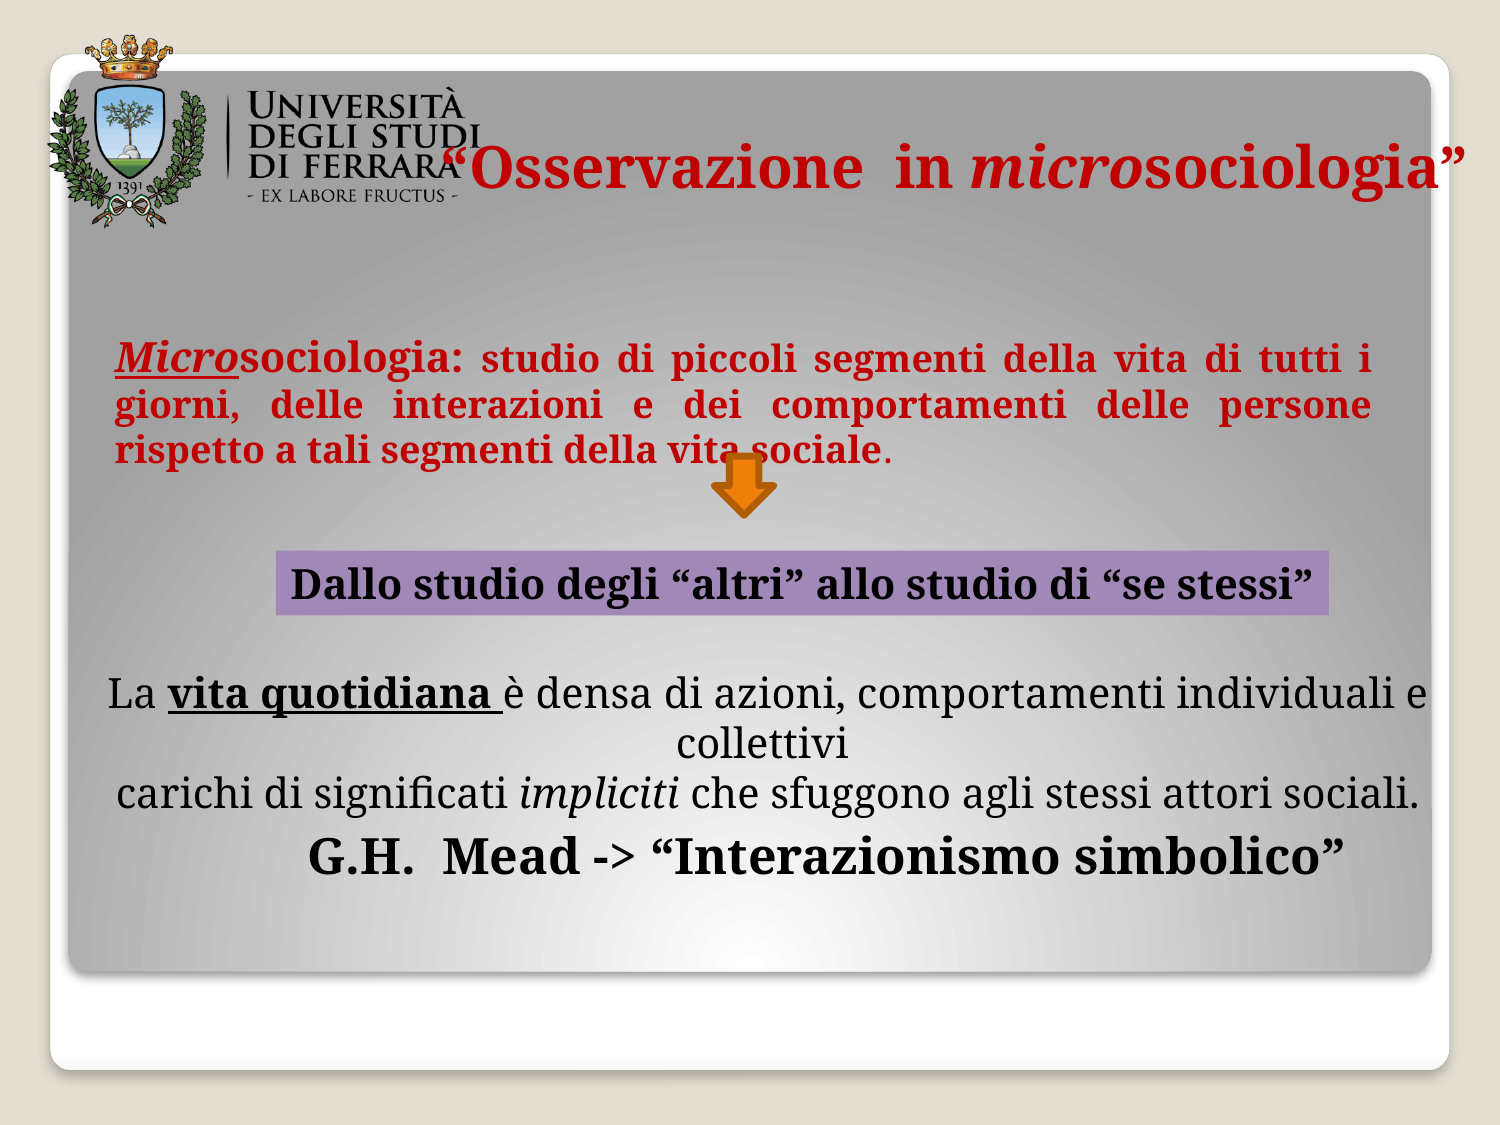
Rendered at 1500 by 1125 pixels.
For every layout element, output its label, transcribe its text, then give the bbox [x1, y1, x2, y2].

text_box G.H. Mead -> “Interazionismo simbolico” [292, 817, 1361, 893]
text_box [711, 452, 777, 519]
text_box La vita quotidiana è densa di azioni, comportamenti individuali e collettivi carichi di significati impliciti che sfuggono agli stessi attori sociali. [76, 658, 1459, 824]
text_box Dallo studio degli “altri” allo studio di “se stessi” [275, 550, 1329, 616]
text_box Microsociologia: studio di piccoli segmenti della vita di tutti i giorni, delle interazioni e dei comportamenti delle persone rispetto a tali segmenti della vita sociale. [100, 323, 1388, 479]
picture [41, 30, 491, 233]
text_box “Osservazione in microsociologia” [497, 122, 1484, 207]
